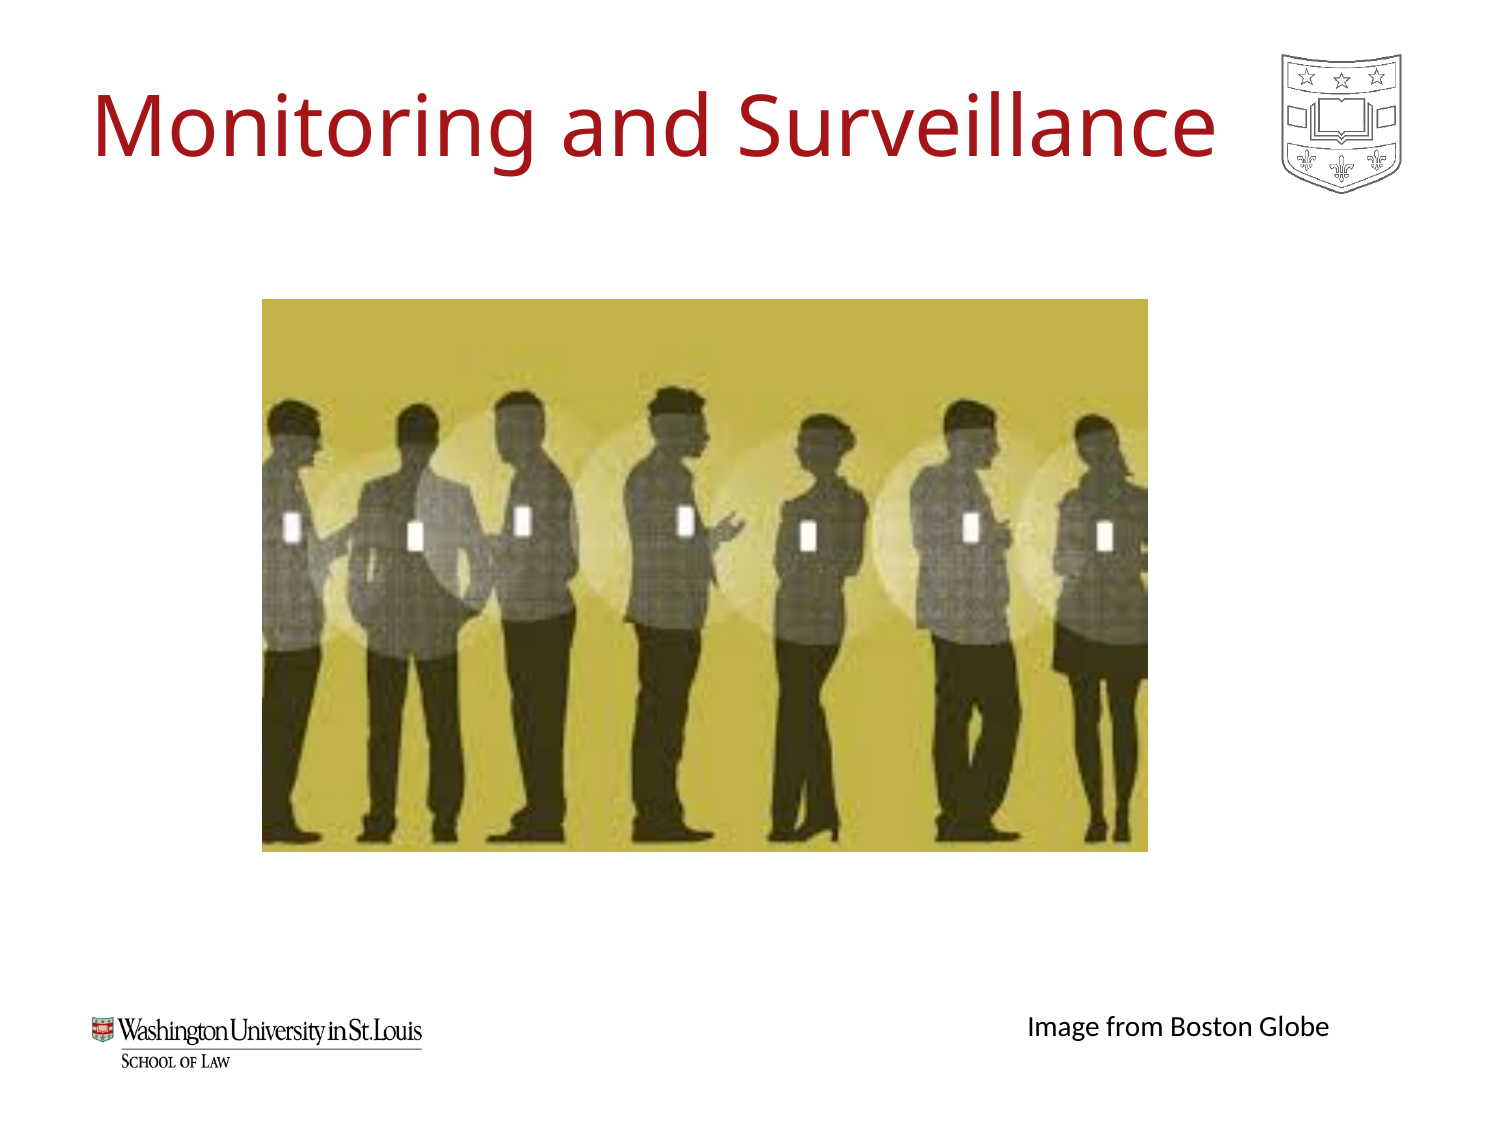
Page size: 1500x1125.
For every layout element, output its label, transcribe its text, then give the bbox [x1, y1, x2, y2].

picture [75, 996, 438, 1088]
text_box Image from Boston Globe [1012, 999, 1350, 1050]
picture [1275, 48, 1404, 200]
title Monitoring and Surveillance [75, 45, 1238, 200]
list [262, 299, 1148, 852]
